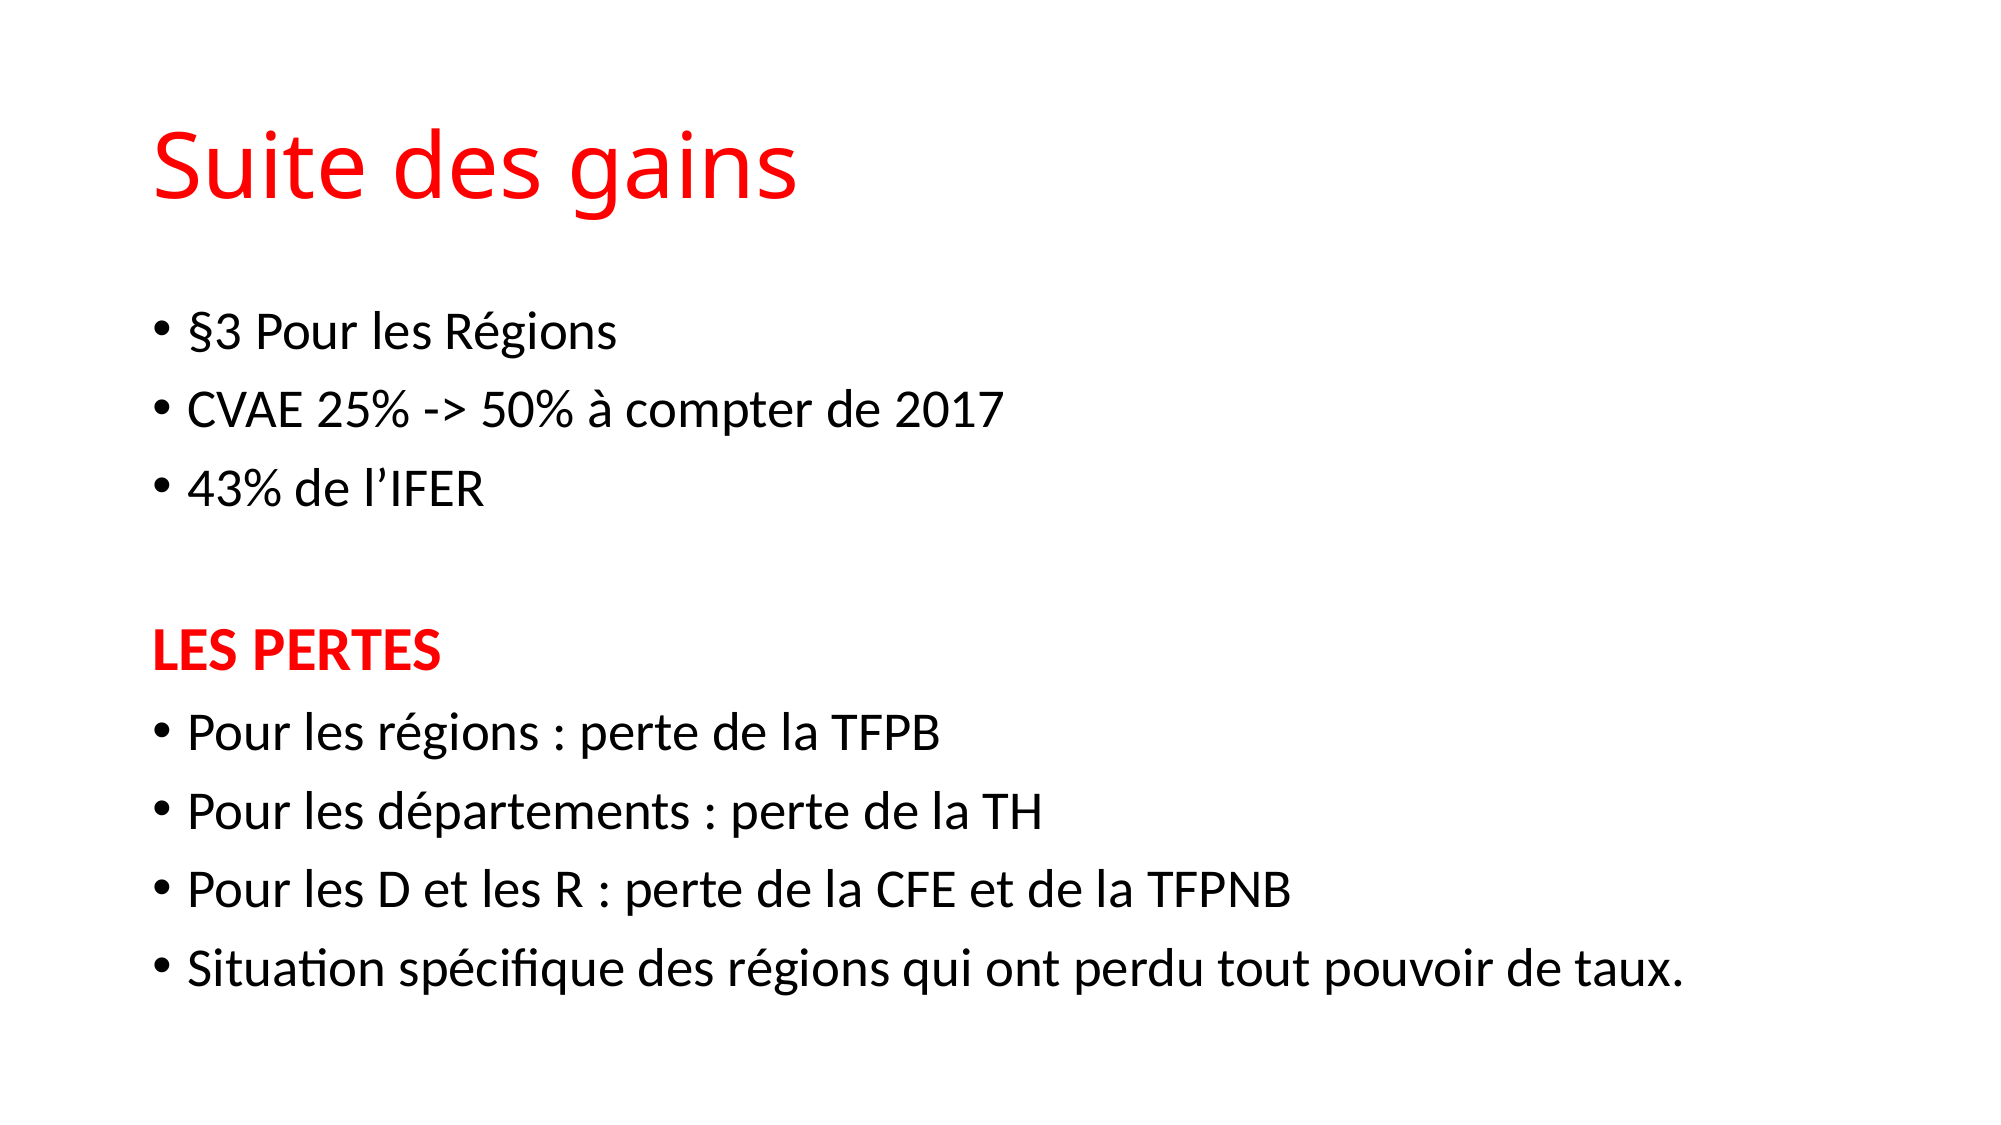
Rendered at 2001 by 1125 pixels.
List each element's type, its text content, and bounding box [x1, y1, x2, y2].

title Suite des gains [137, 59, 1863, 278]
list §3 Pour les Régions CVAE 25% -> 50% à compter de 2017 43% de l’IFER LES PERTES Pour les régions : perte de la TFPB Pour les départements : perte de la TH Pour les D et les R : perte de la CFE et de la TFPNB Situation spécifique des régions qui ont perdu tout pouvoir de taux. [137, 294, 1863, 1009]
